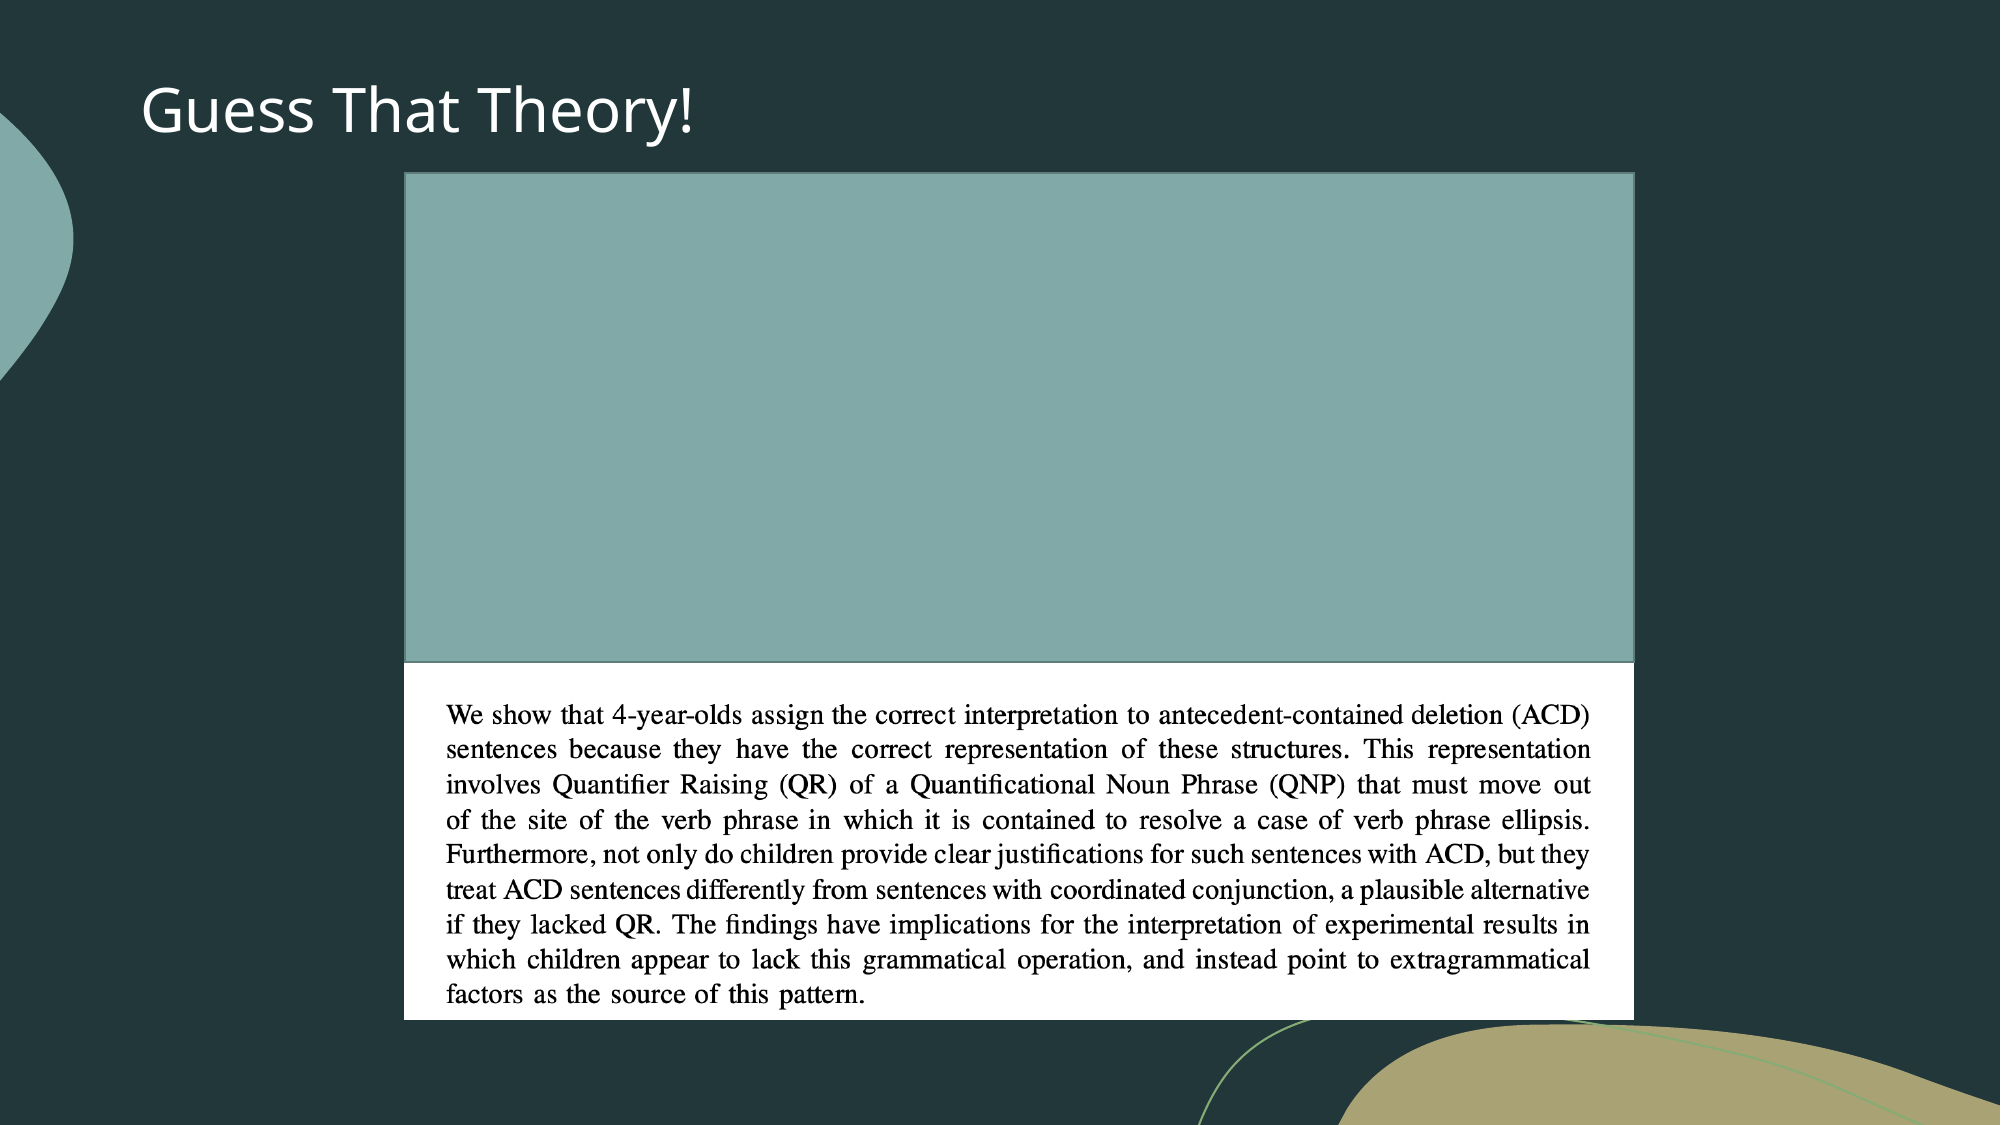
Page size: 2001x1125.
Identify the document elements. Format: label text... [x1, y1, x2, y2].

title Guess That Theory! [125, 72, 1875, 154]
picture [404, 173, 1634, 1020]
